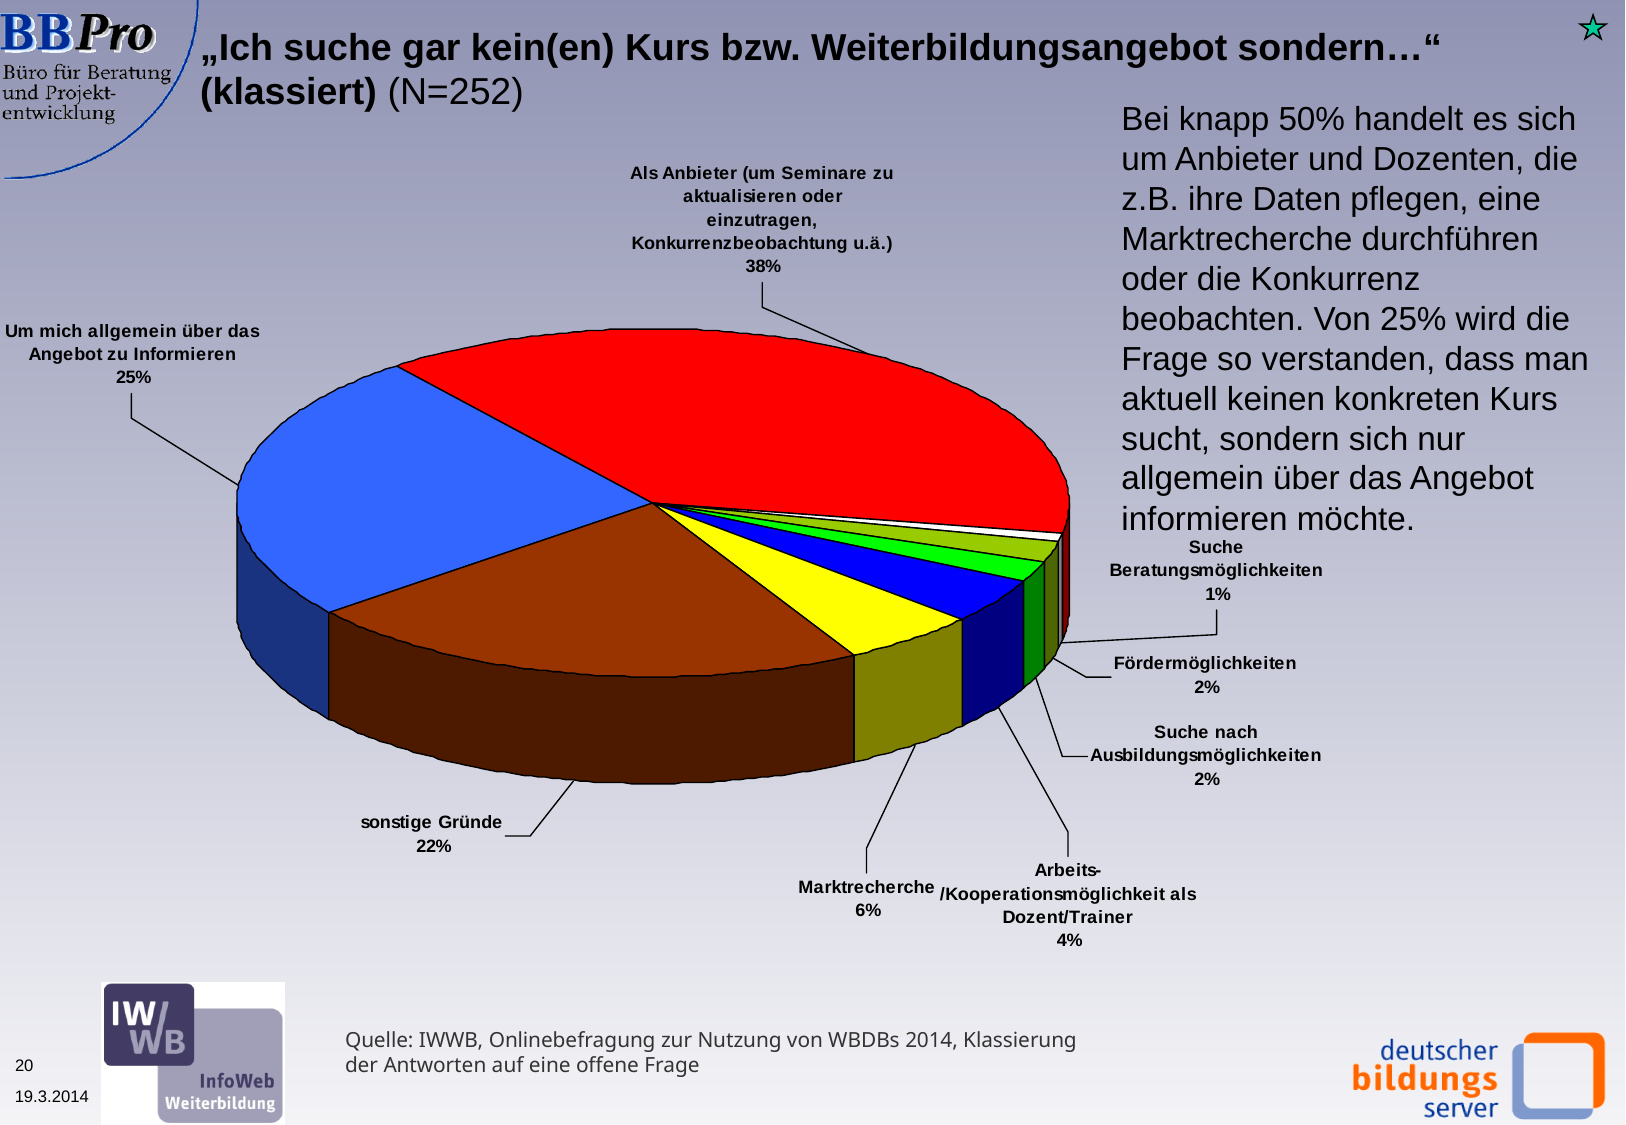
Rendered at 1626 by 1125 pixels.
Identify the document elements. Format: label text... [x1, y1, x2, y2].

picture [1370, 1032, 1606, 1125]
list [4, 38, 1370, 1125]
text_box [1580, 15, 1606, 39]
text_box „Ich suche gar kein(en) Kurs bzw. Weiterbildungsangebot sondern…“ (klassiert) (N=252) [185, 15, 1542, 90]
picture [0, 0, 199, 181]
text_box Bei knapp 50% handelt es sich um Anbieter und Dozenten, die z.B. ihre Daten pflegen, eine Marktrecherche durchführen oder die Konkurrenz beobachten. Von 25% wird die Frage so verstanden, dass man aktuell keinen konkreten Kurs sucht, sondern sich nur allgemein über das Angebot informieren möchte. [1373, 90, 1614, 544]
